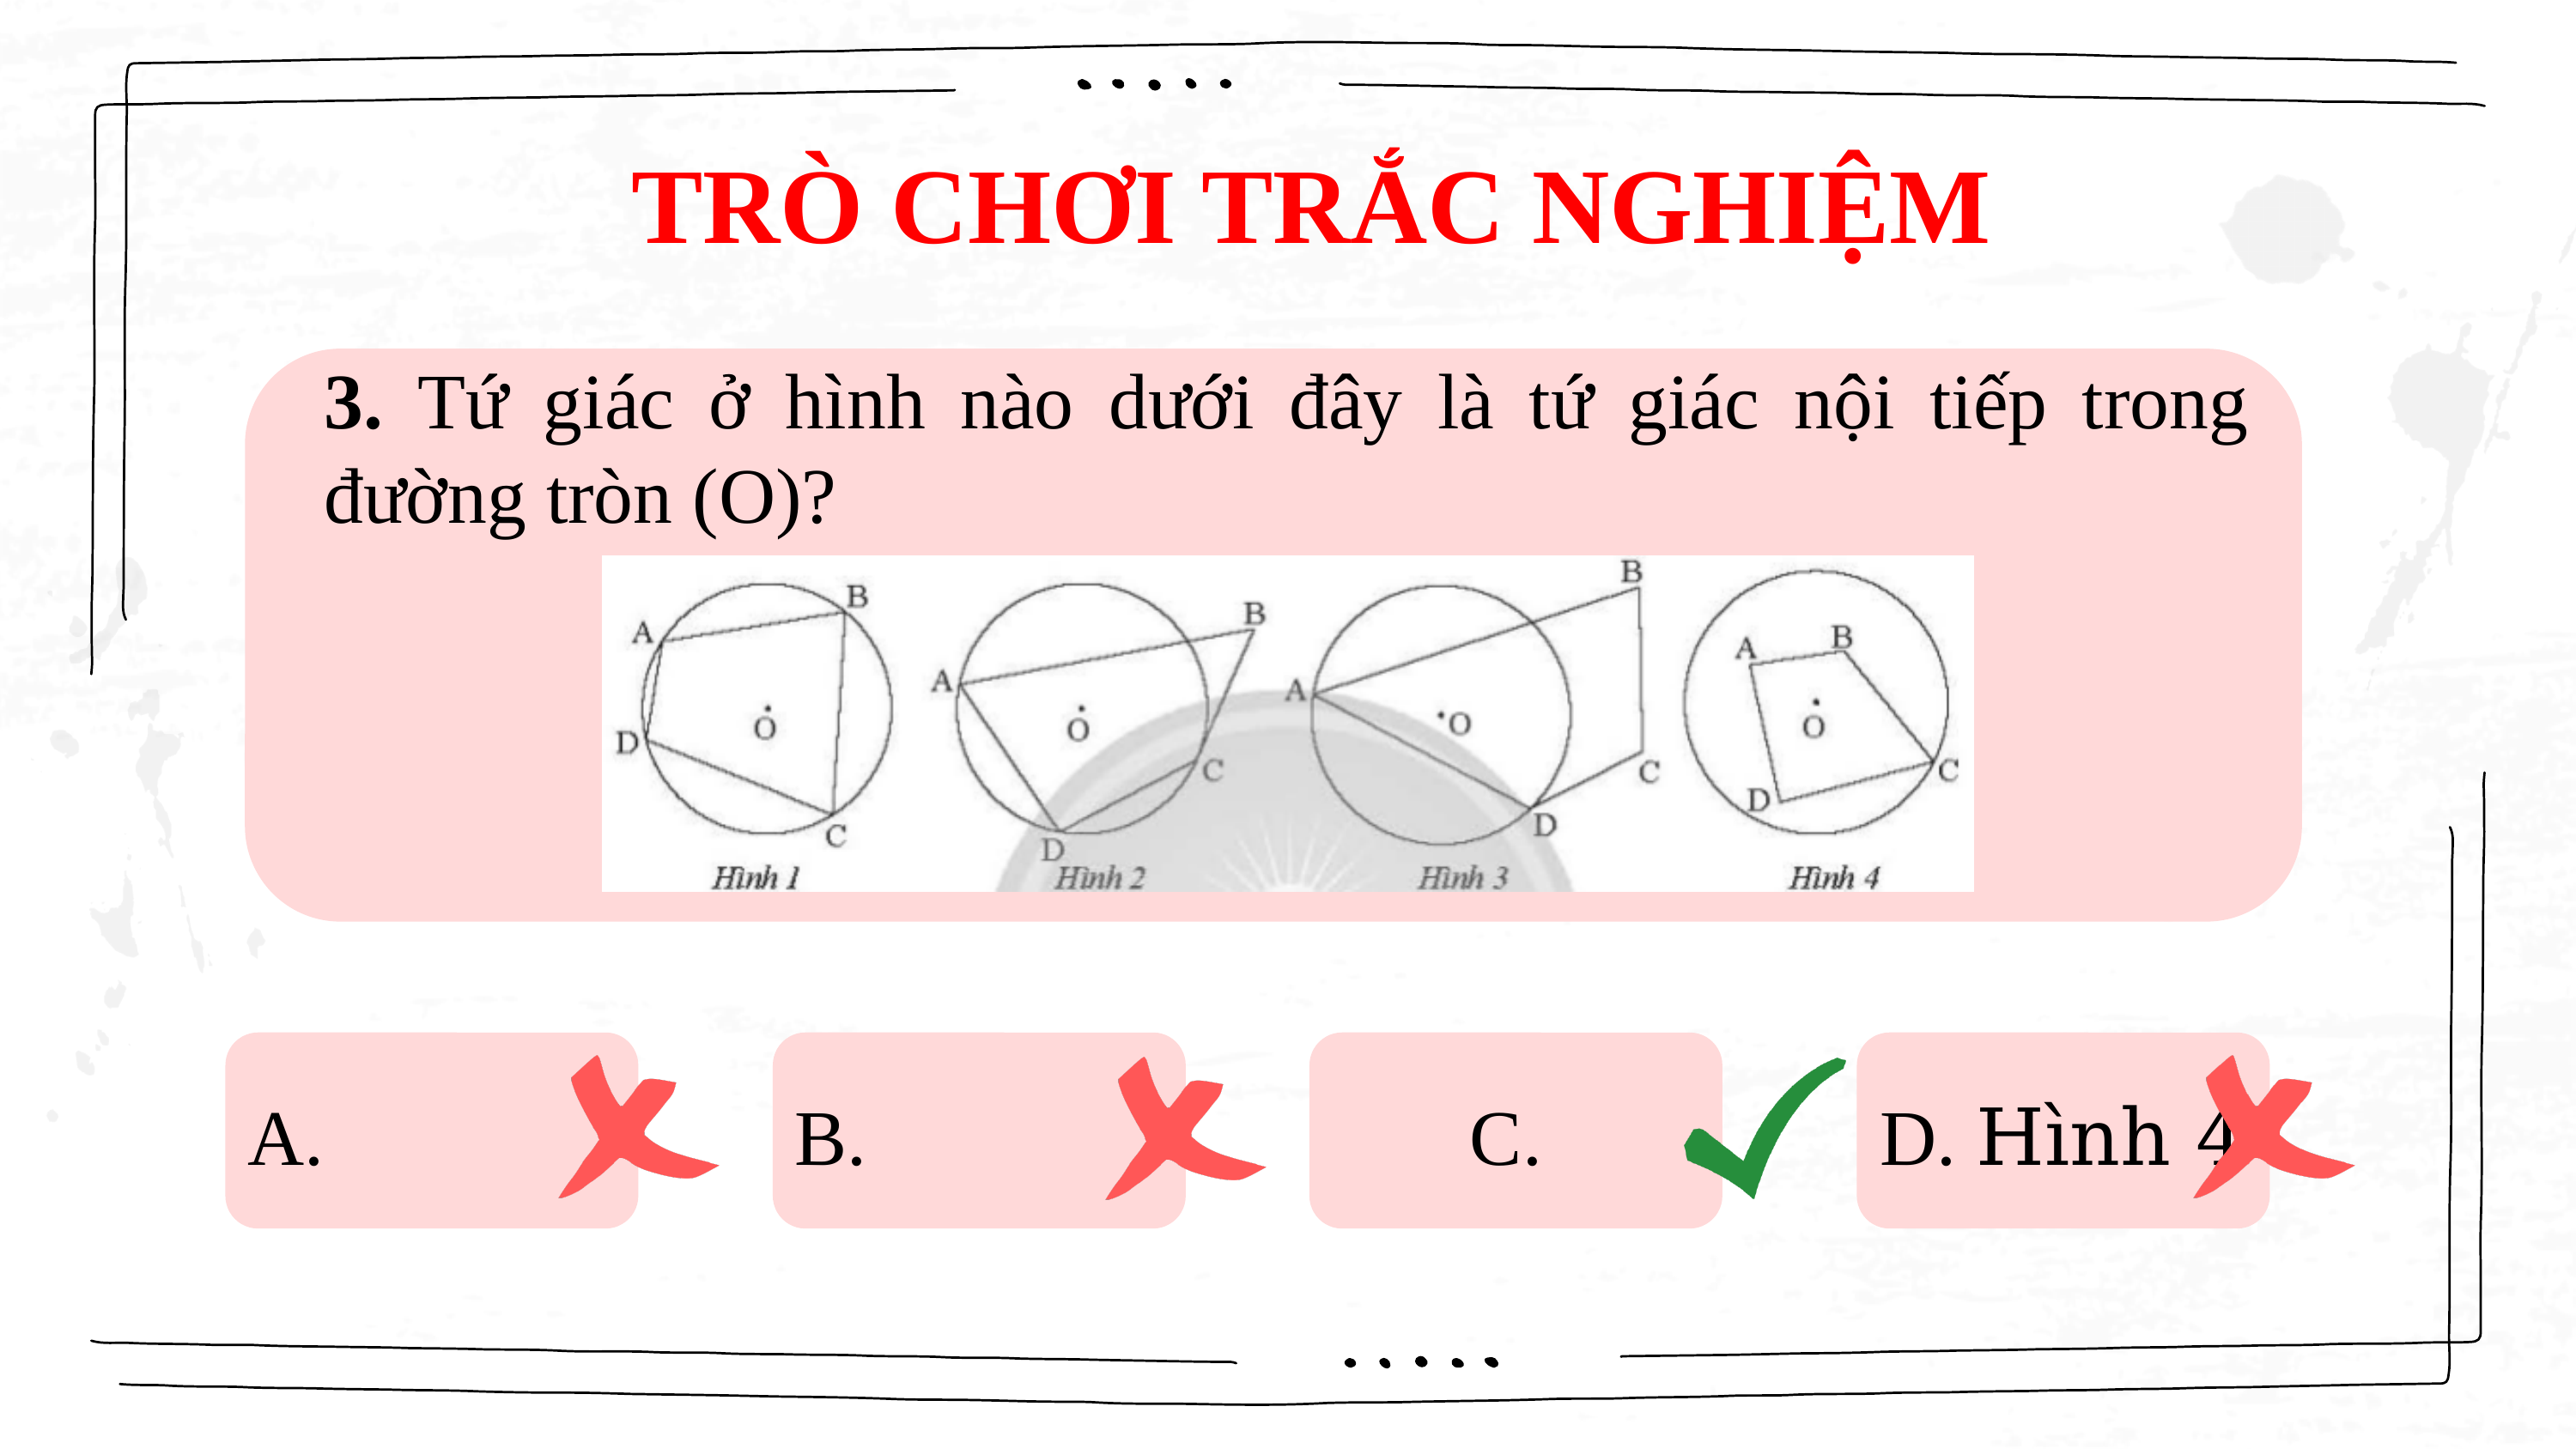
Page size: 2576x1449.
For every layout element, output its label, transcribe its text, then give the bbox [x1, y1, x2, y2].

title TRÒ CHƠI TRẮC NGHIỆM [224, 123, 2399, 323]
text_box 3. Tứ giác ở hình nào dưới đây là tứ giác nội tiếp trong đường tròn (O)? [311, 343, 2265, 546]
text_box [243, 351, 2304, 924]
picture [0, 0, 2576, 1449]
text_box D. Hình 4 [1855, 1030, 2270, 1231]
